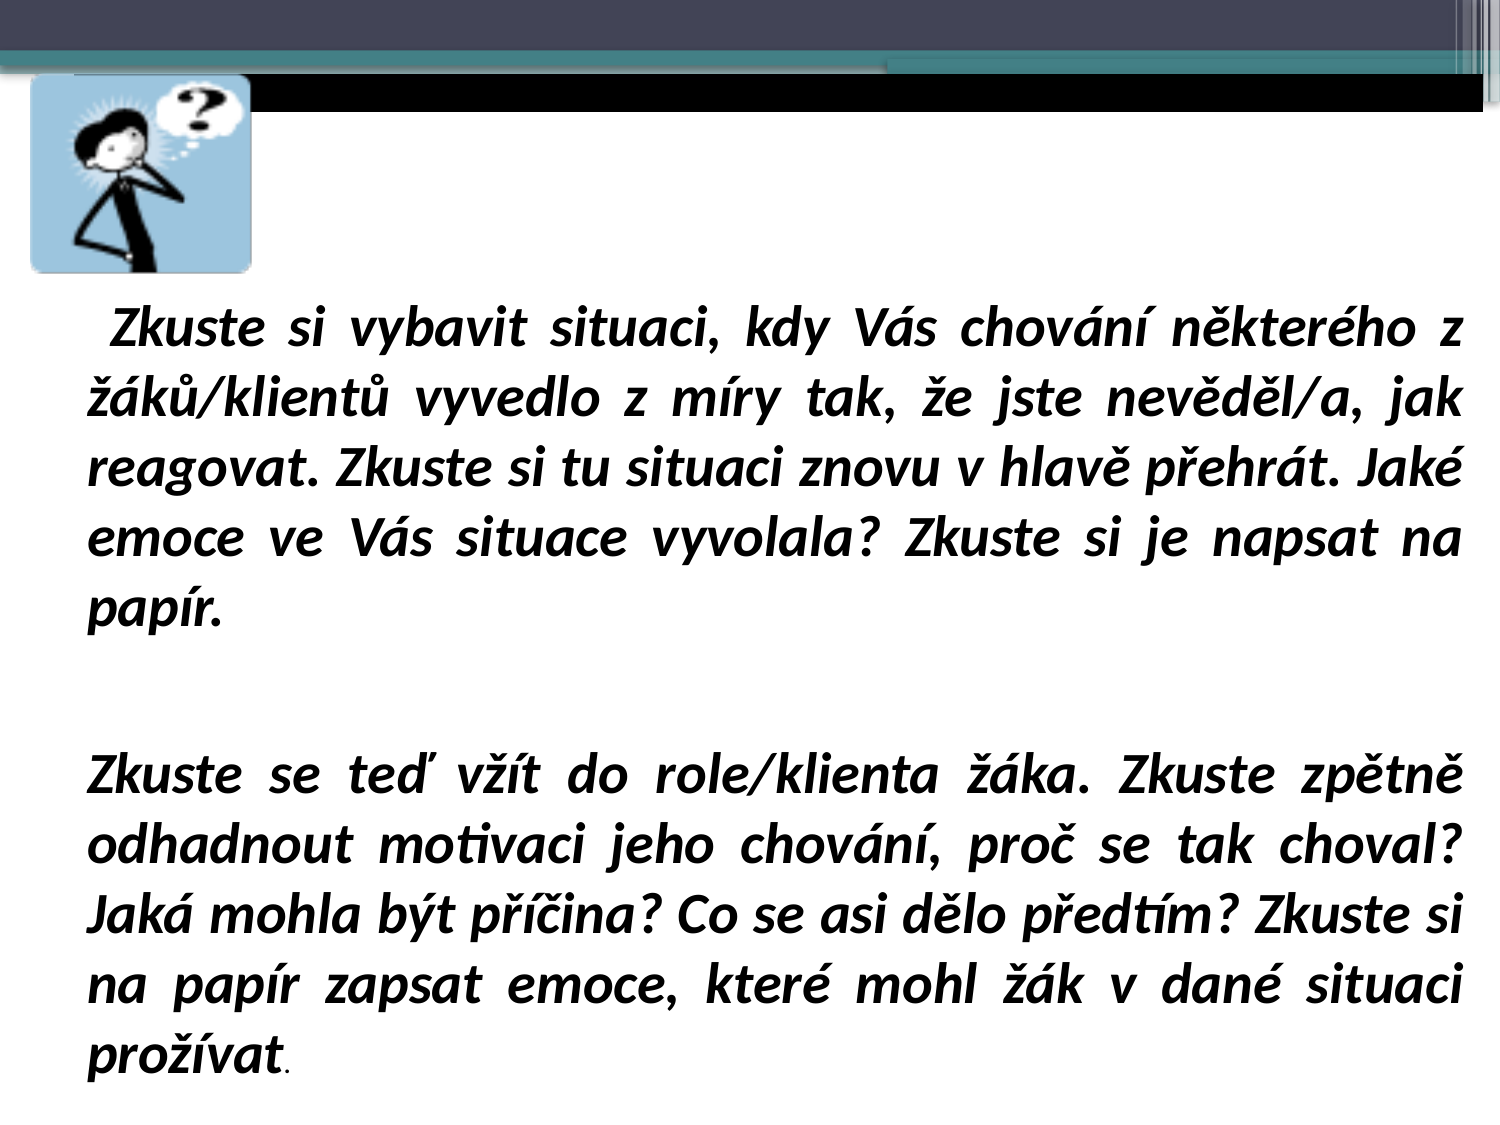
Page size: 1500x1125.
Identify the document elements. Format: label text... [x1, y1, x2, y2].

picture [29, 73, 255, 278]
text_box Zkuste si vybavit situaci, kdy Vás chování některého z žáků/klientů vyvedlo z míry tak, že jste nevěděl/a, jak reagovat. Zkuste si tu situaci znovu v hlavě přehrát. Jaké emoce ve Vás situace vyvolala? Zkuste si je napsat na papír. Zkuste se teď vžít do role/klienta žáka. Zkuste zpětně odhadnout motivaci jeho chování, proč se tak choval? Jaká mohla být příčina? Co se asi dělo předtím? Zkuste si na papír zapsat emoce, které mohl žák v dané situaci prožívat. [72, 280, 1480, 1093]
text_box [258, 74, 1483, 112]
picture [712, 528, 788, 597]
